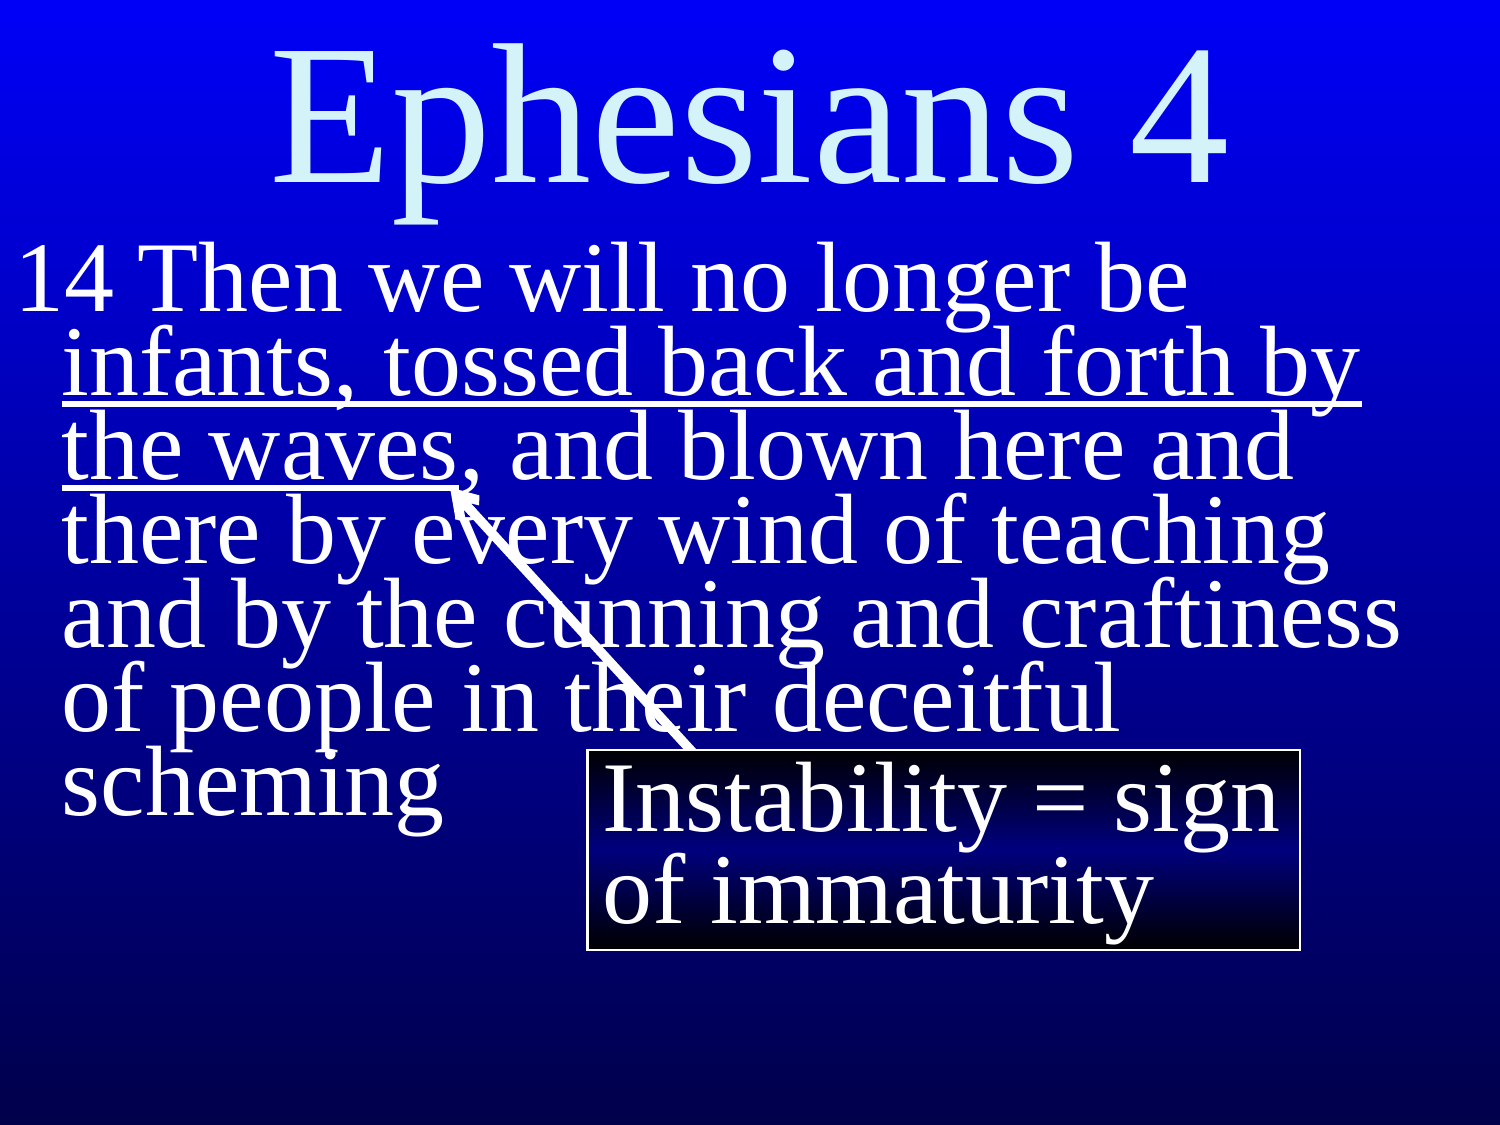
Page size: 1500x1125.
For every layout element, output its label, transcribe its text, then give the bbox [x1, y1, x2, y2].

text_box Instability = sign of immaturity [587, 750, 1300, 950]
title Ephesians 4 [0, 0, 1500, 237]
list 14 Then we will no longer be infants, tossed back and forth by the waves, and blown here and there by every wind of teaching and by the cunning and craftiness of people in their deceitful scheming [0, 237, 1500, 1038]
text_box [437, 499, 738, 776]
